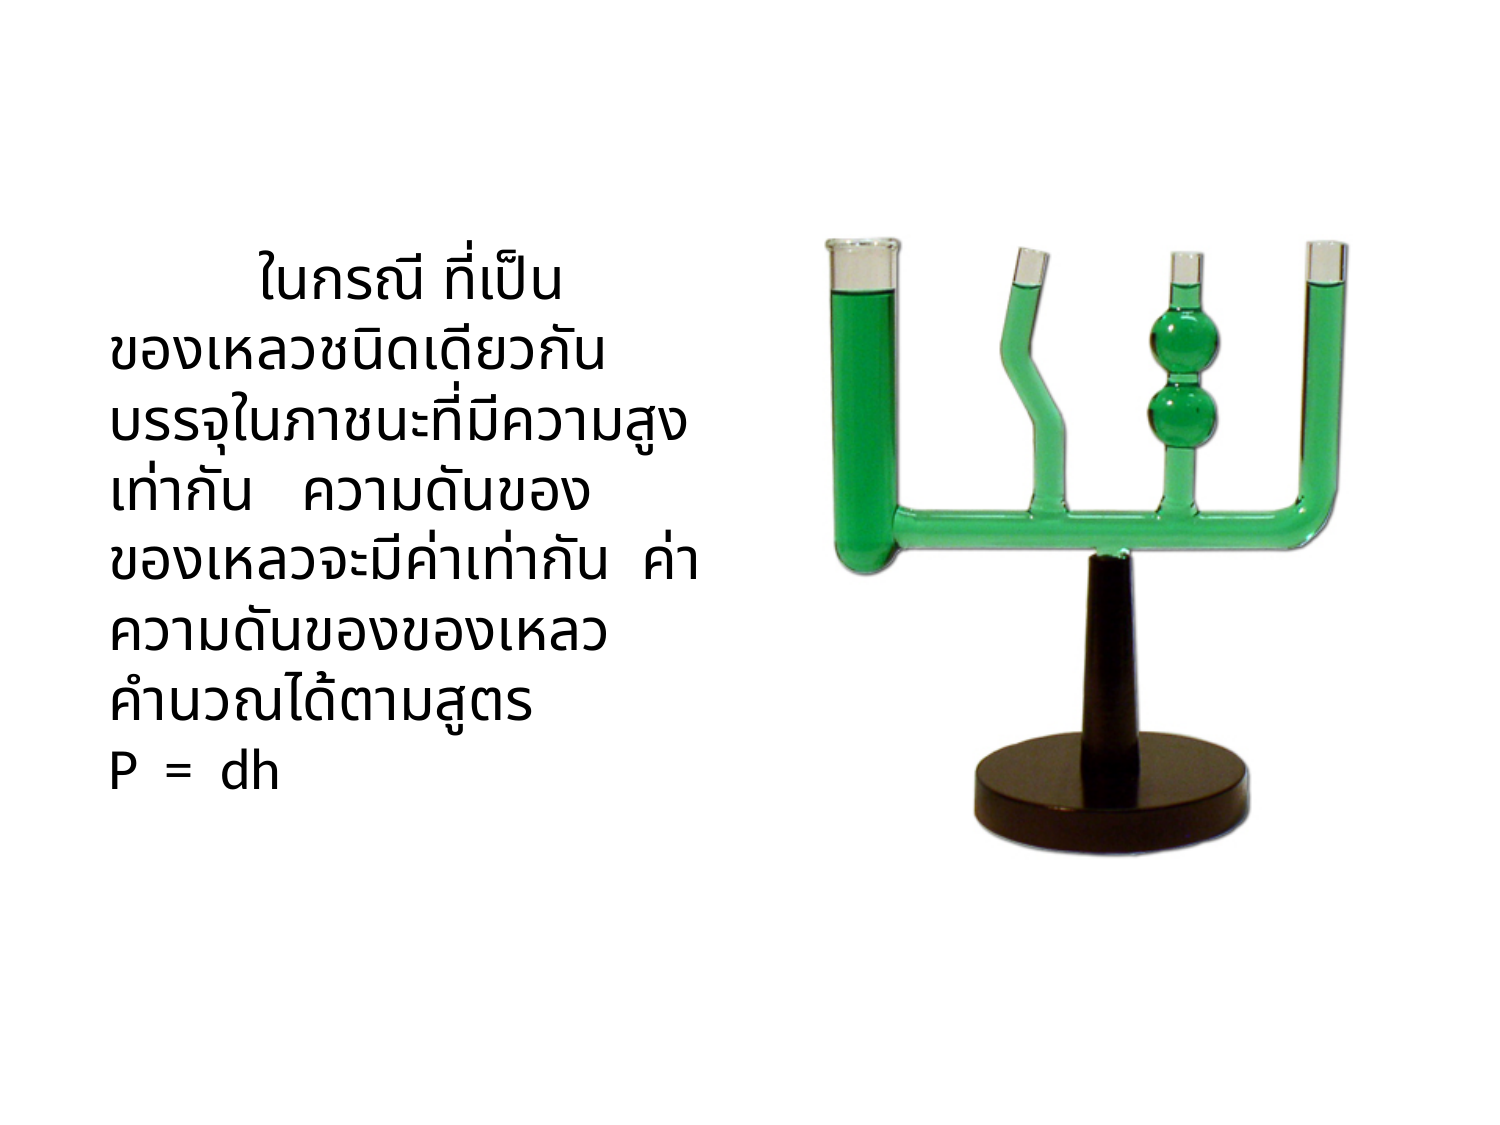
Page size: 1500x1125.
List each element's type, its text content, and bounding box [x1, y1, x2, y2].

text_box ในกรณี ที่เป็นของเหลวชนิดเดียวกัน บรรจุในภาชนะที่มีความสูงเท่ากัน ความดันของของเหลวจะมีค่าเท่ากัน ค่าความดันของของเหลวคำนวณได้ตามสูตร P = dh [93, 234, 727, 809]
picture [773, 234, 1399, 860]
